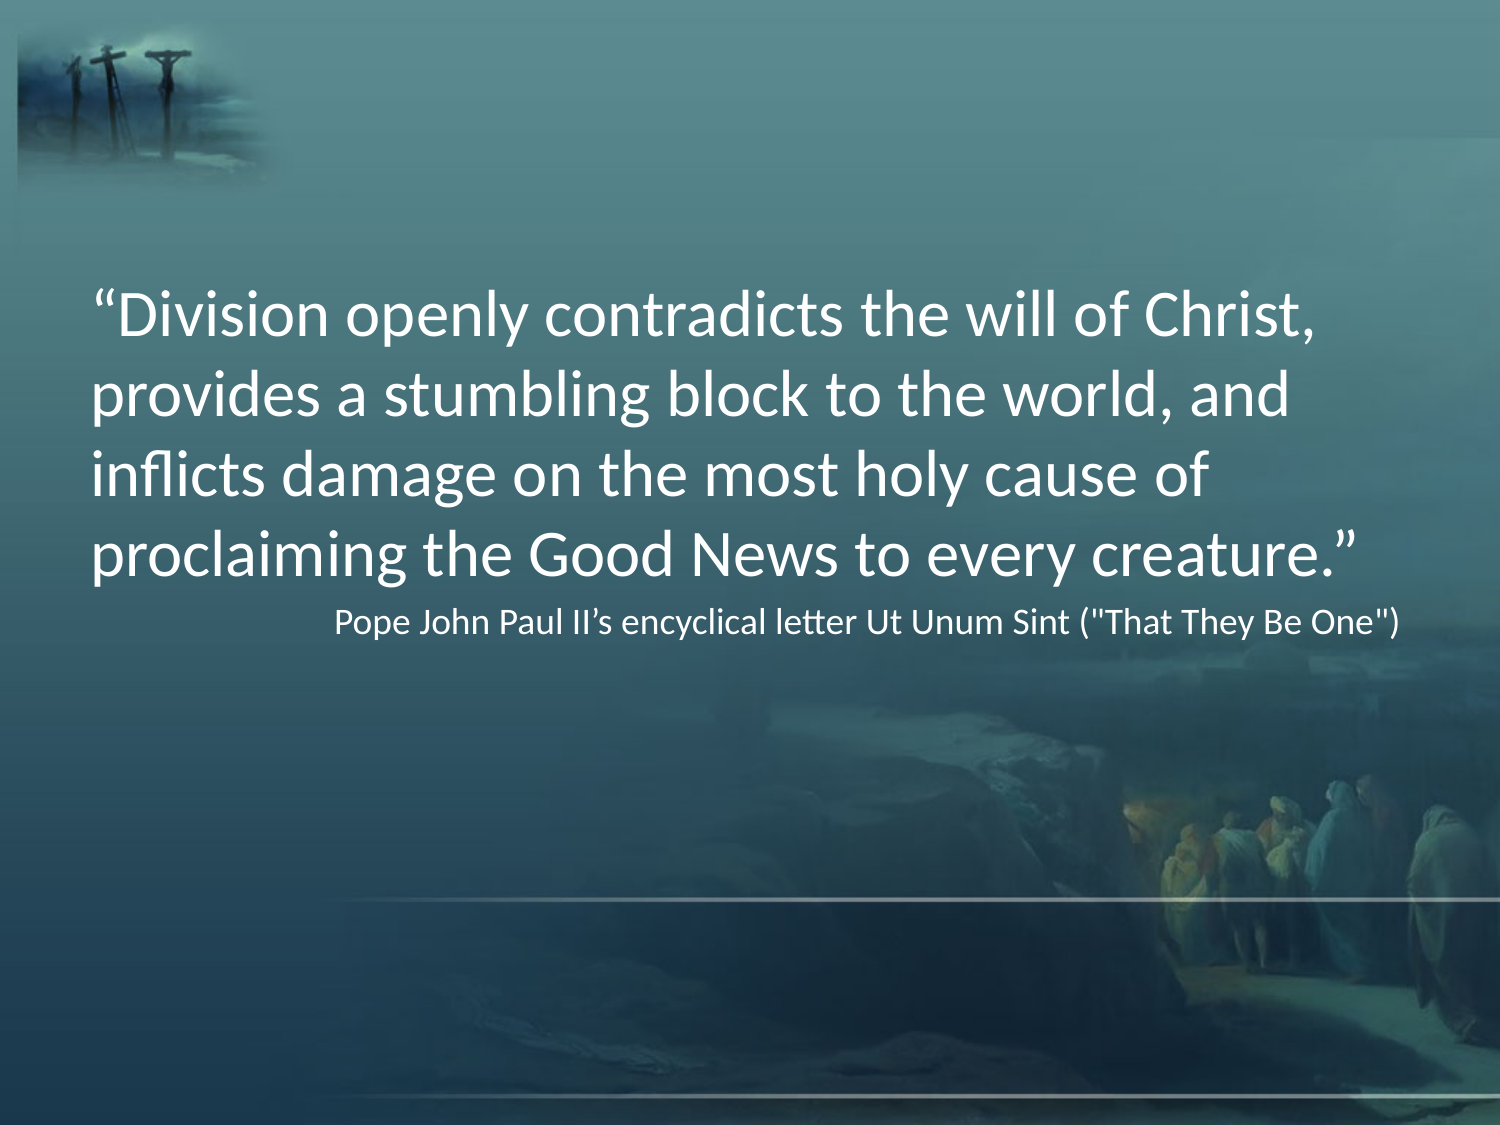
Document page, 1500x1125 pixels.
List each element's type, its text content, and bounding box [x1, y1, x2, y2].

picture [0, 0, 1500, 1125]
list “Division openly contradicts the will of Christ, provides a stumbling block to the world, and inflicts damage on the most holy cause of proclaiming the Good News to every creature.” Pope John Paul II’s encyclical letter Ut Unum Sint ("That They Be One") [74, 262, 1426, 1006]
